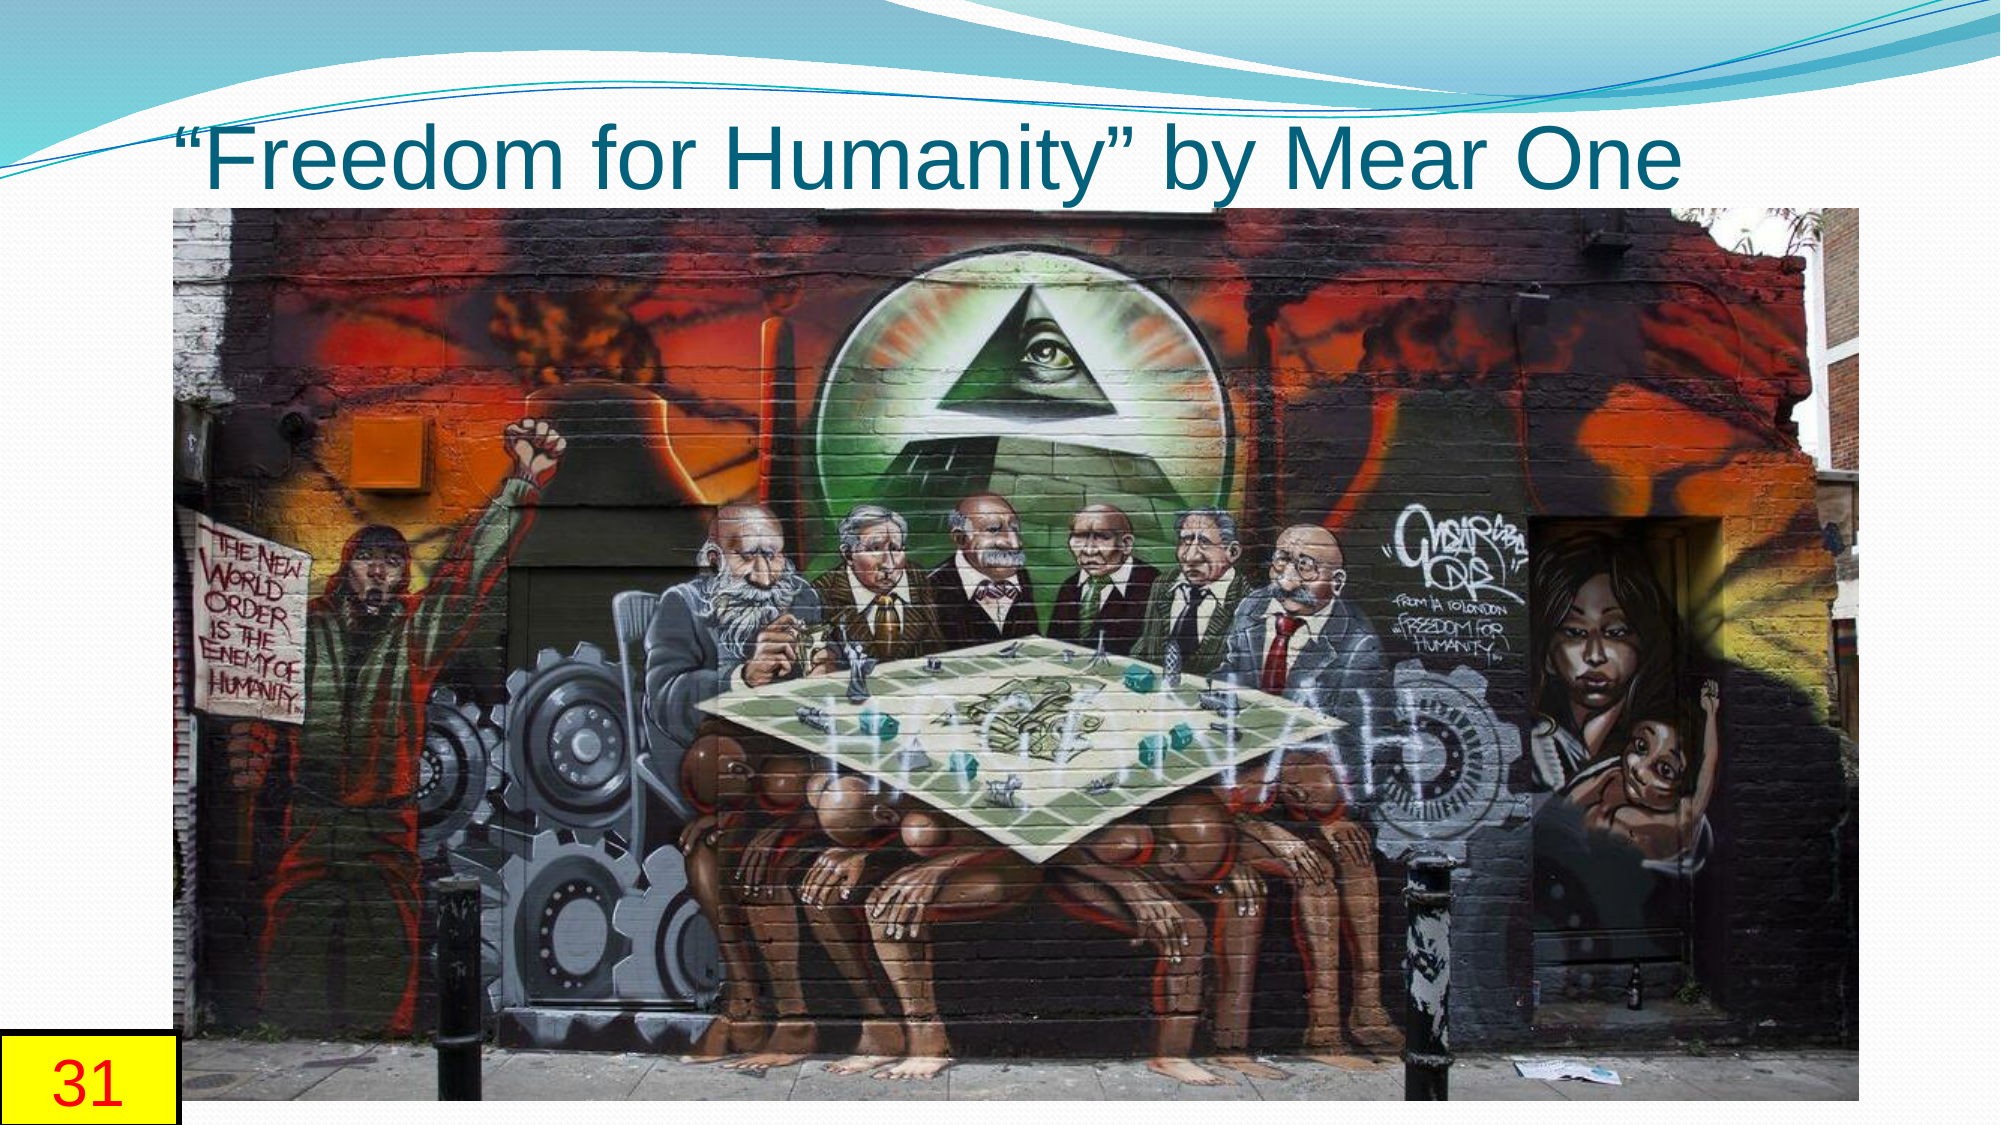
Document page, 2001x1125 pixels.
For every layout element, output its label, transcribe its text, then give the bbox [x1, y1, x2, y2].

picture [172, 207, 1859, 1101]
title “Freedom for Humanity” by Mear One [173, 91, 1991, 209]
text_box 31 [0, 1032, 179, 1125]
